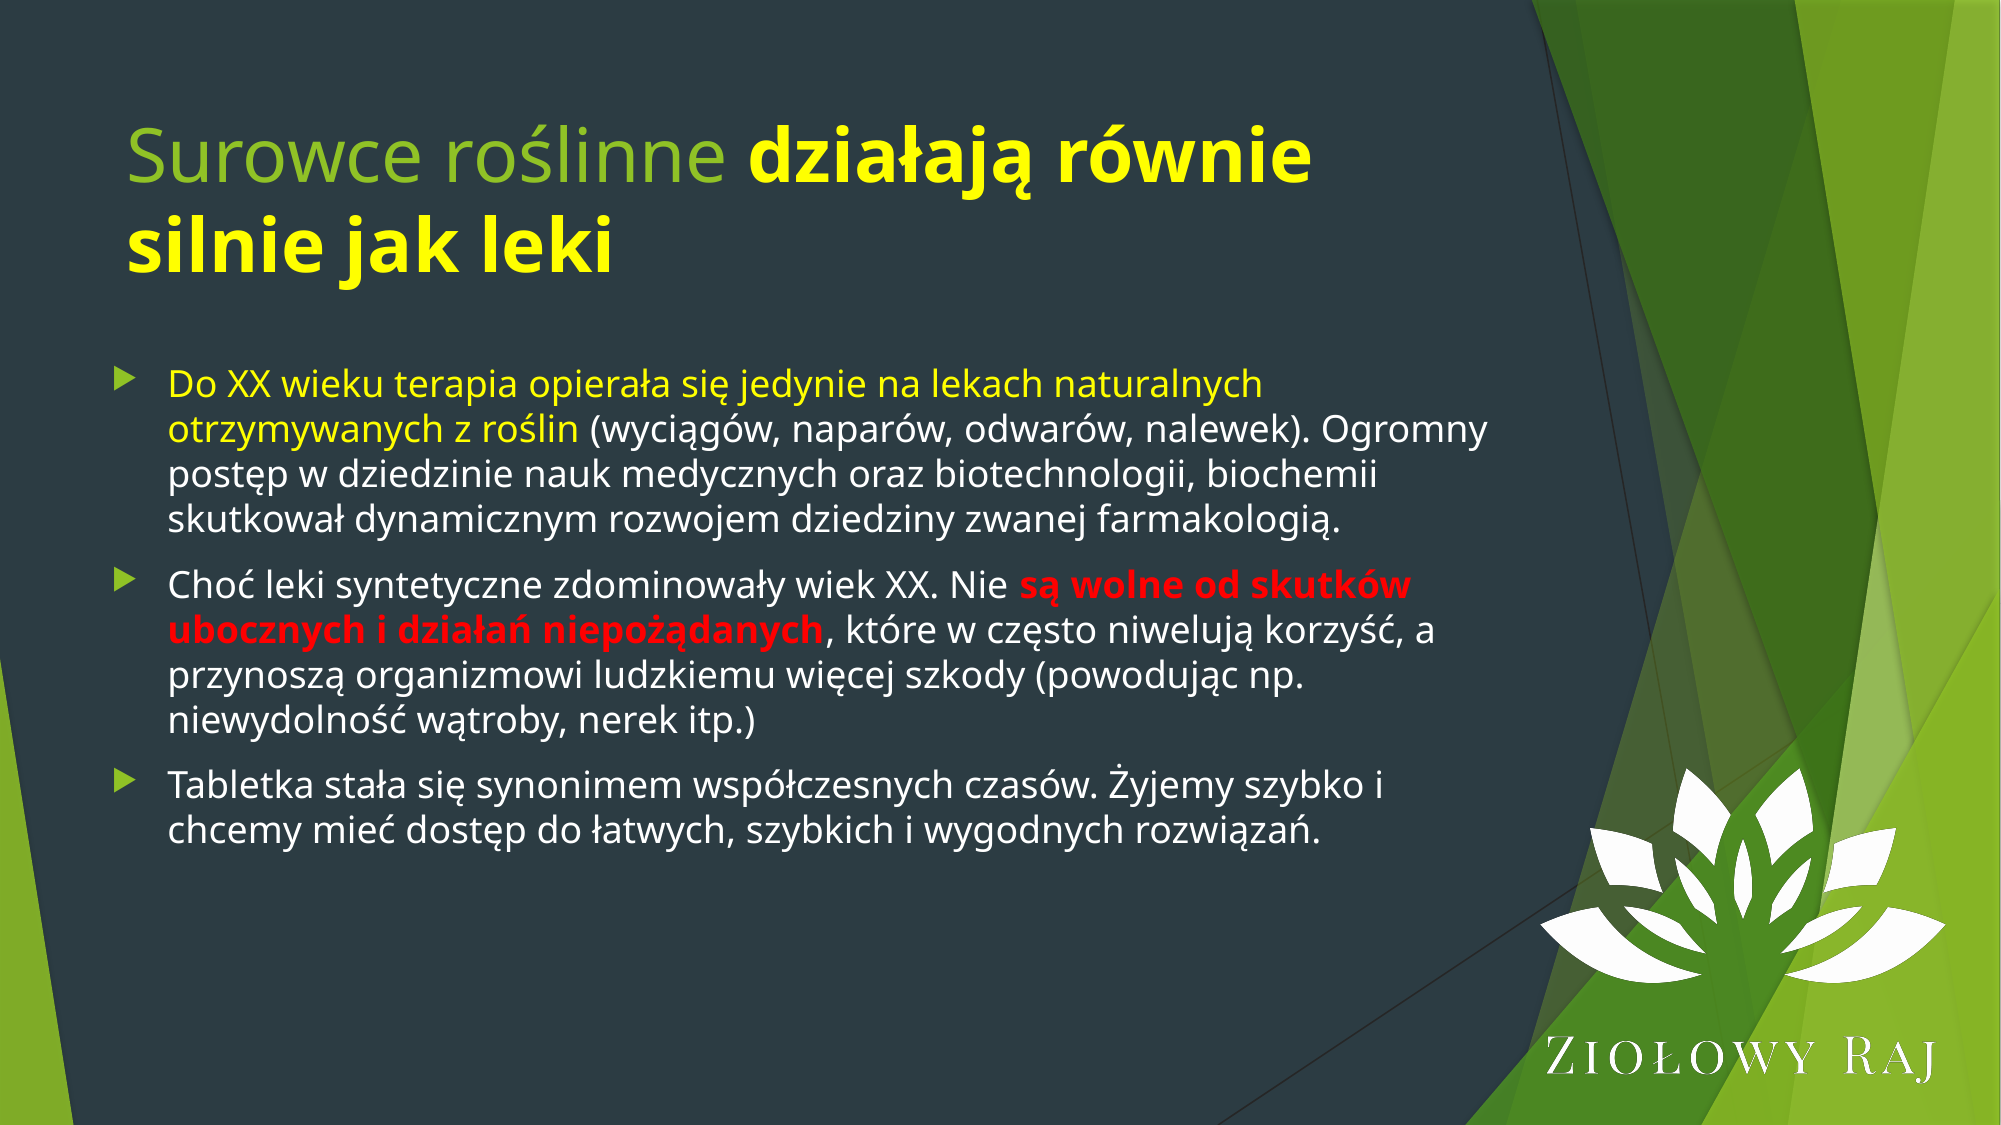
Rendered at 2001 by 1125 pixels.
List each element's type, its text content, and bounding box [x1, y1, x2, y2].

list Do XX wieku terapia opierała się jedynie na lekach naturalnych otrzymywanych z roślin (wyciągów, naparów, odwarów, nalewek). Ogromny postęp w dziedzinie nauk medycznych oraz biotechnologii, biochemii skutkował dynamicznym rozwojem dziedziny zwanej farmakologią. Choć leki syntetyczne zdominowały wiek XX. Nie są wolne od skutków ubocznych i działań niepożądanych, które w często niwelują korzyść, a przynoszą organizmowi ludzkiemu więcej szkody (powodując np. niewydolność wątroby, nerek itp.) Tabletka stała się synonimem współczesnych czasów. Żyjemy szybko i chcemy mieć dostęp do łatwych, szybkich i wygodnych rozwiązań. [96, 352, 1507, 989]
title Surowce roślinne działają równie silnie jak leki [111, 99, 1522, 317]
picture [1539, 768, 1947, 1094]
